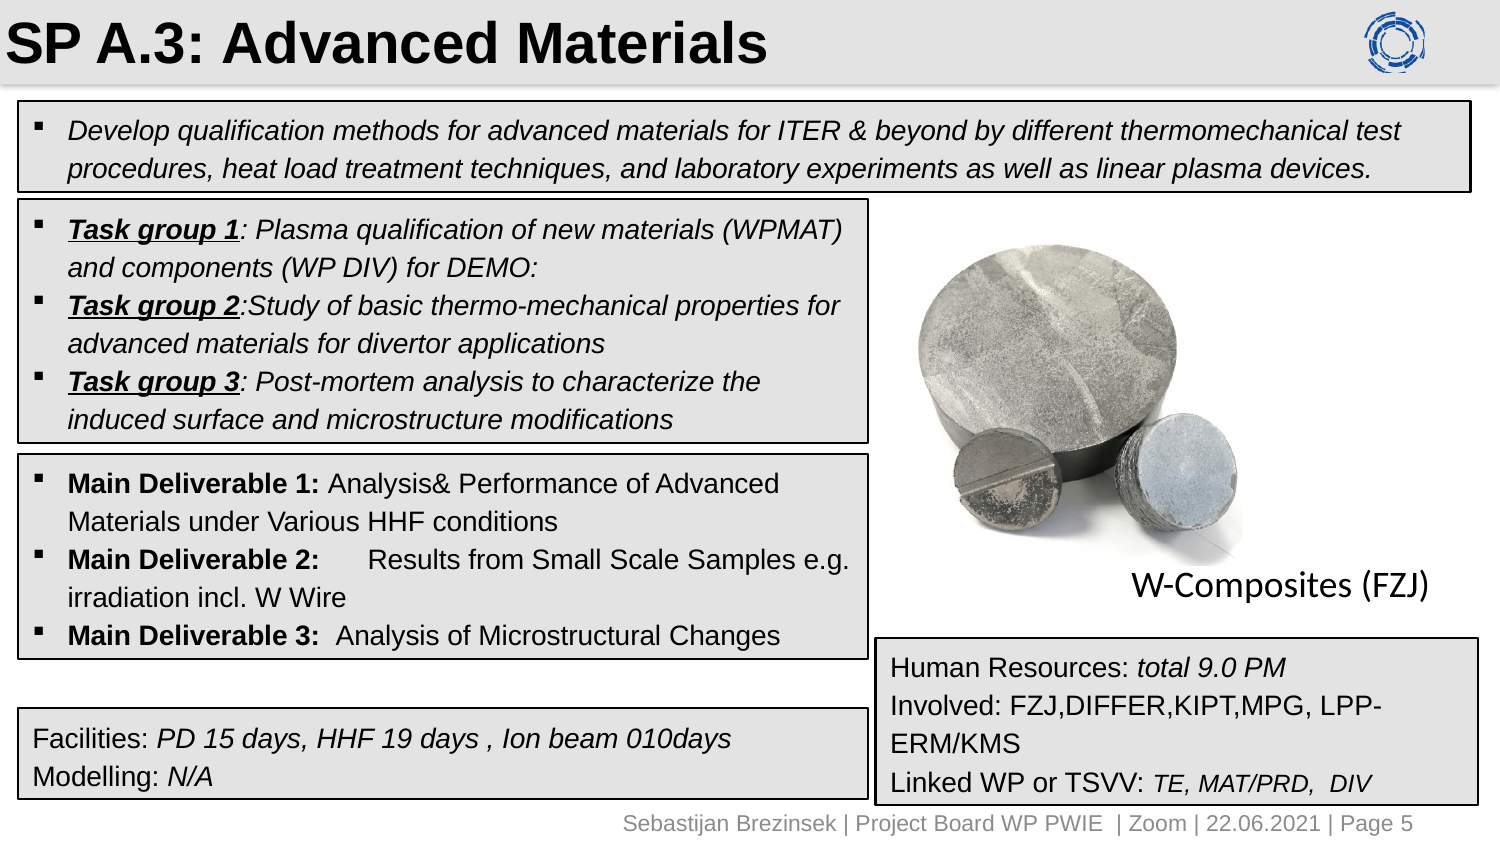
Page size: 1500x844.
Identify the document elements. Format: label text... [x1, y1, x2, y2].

text_box W-Composites (FZJ) [1116, 552, 1471, 613]
footer Sebastijan Brezinsek | Project Board WP PWIE | Zoom | 22.06.2021 | Page 5 [76, 805, 1429, 839]
text_box Develop qualification methods for advanced materials for ITER & beyond by different thermomechanical test procedures, heat load treatment techniques, and laboratory experiments as well as linear plasma devices. [17, 100, 1471, 192]
text_box Facilities: PD 15 days, HHF 19 days , Ion beam 010days Modelling: N/A [17, 708, 869, 800]
title SP A.3: Advanced Materials [0, 13, 1376, 70]
text_box Main Deliverable 1: Analysis& Performance of Advanced Materials under Various HHF conditions Main Deliverable 2: Results from Small Scale Samples e.g. irradiation incl. W Wire Main Deliverable 3: Analysis of Microstructural Changes [17, 453, 869, 659]
text_box Task group 1: Plasma qualification of new materials (WPMAT) and components (WP DIV) for DEMO: Task group 2:Study of basic thermo-mechanical properties for advanced materials for divertor applications Task group 3: Post-mortem analysis to characterize the induced surface and microstructure modifications [17, 199, 869, 443]
text_box Human Resources: total 9.0 PM Involved: FZJ,DIFFER,KIPT,MPG, LPP-ERM/KMS Linked WP or TSVV: TE, MAT/PRD, DIV [875, 637, 1478, 806]
picture [887, 225, 1243, 566]
